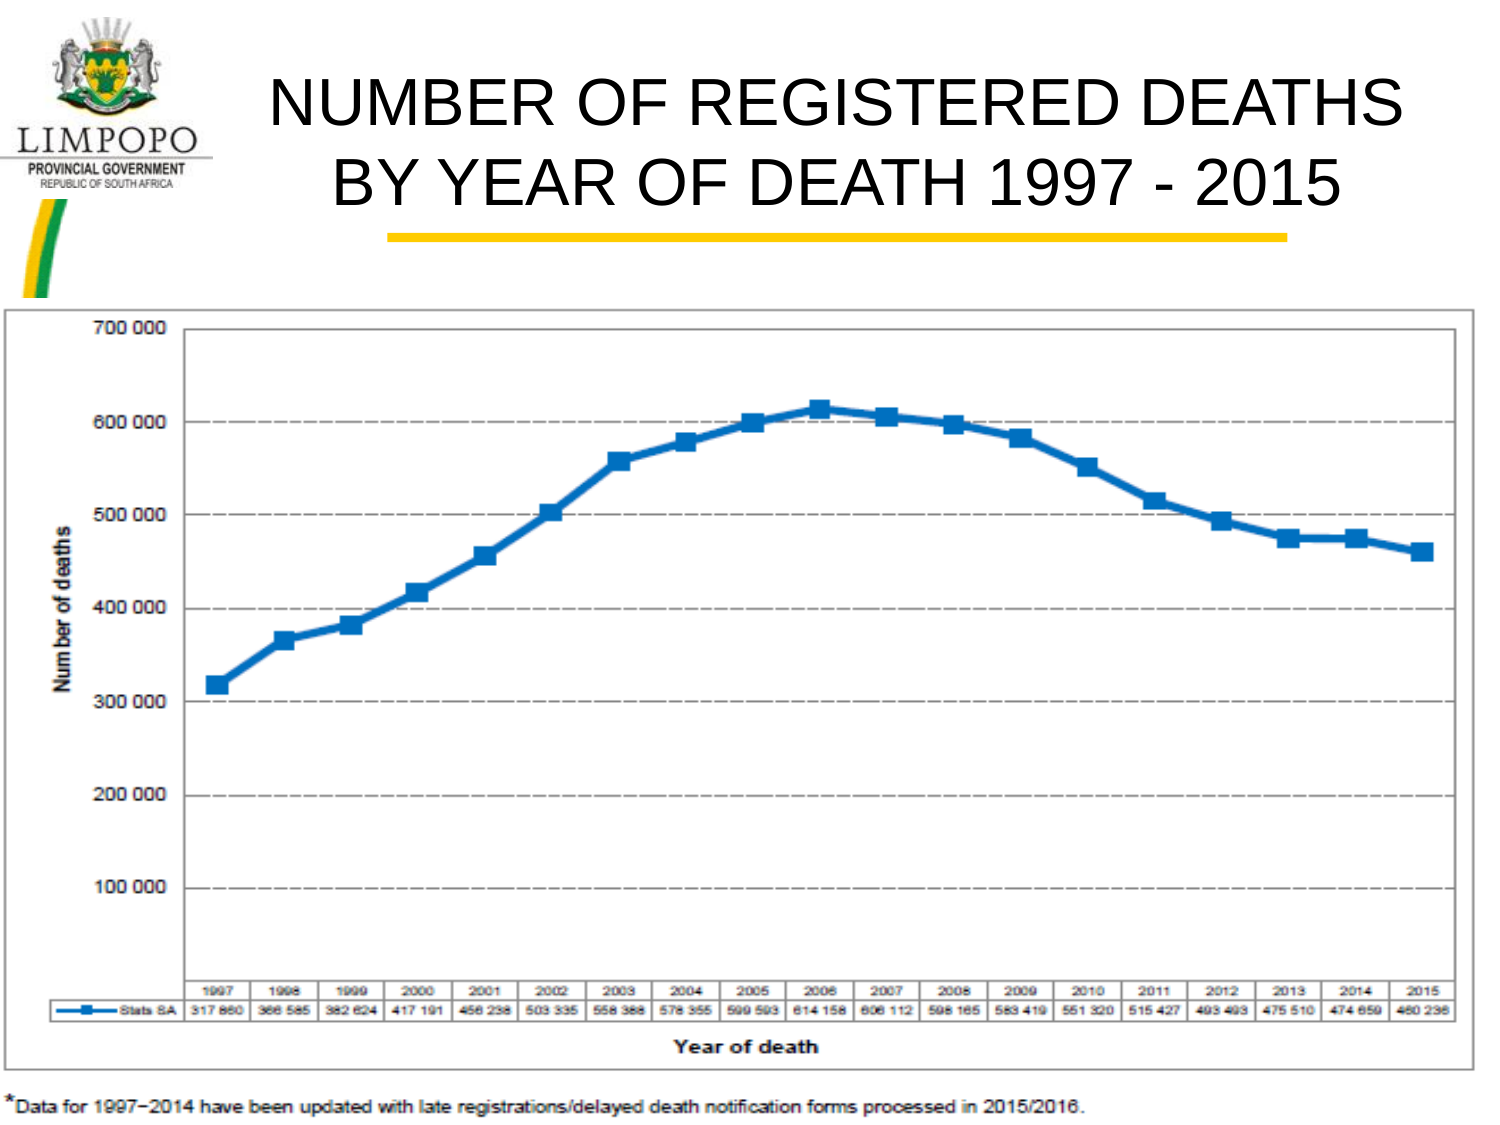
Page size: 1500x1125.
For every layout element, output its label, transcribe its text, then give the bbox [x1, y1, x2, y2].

picture [0, 17, 213, 188]
title NUMBER OF REGISTERED DEATHS BY YEAR OF DEATH 1997 - 2015 [212, 45, 1463, 233]
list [0, 298, 1500, 1125]
picture [12, 199, 131, 298]
